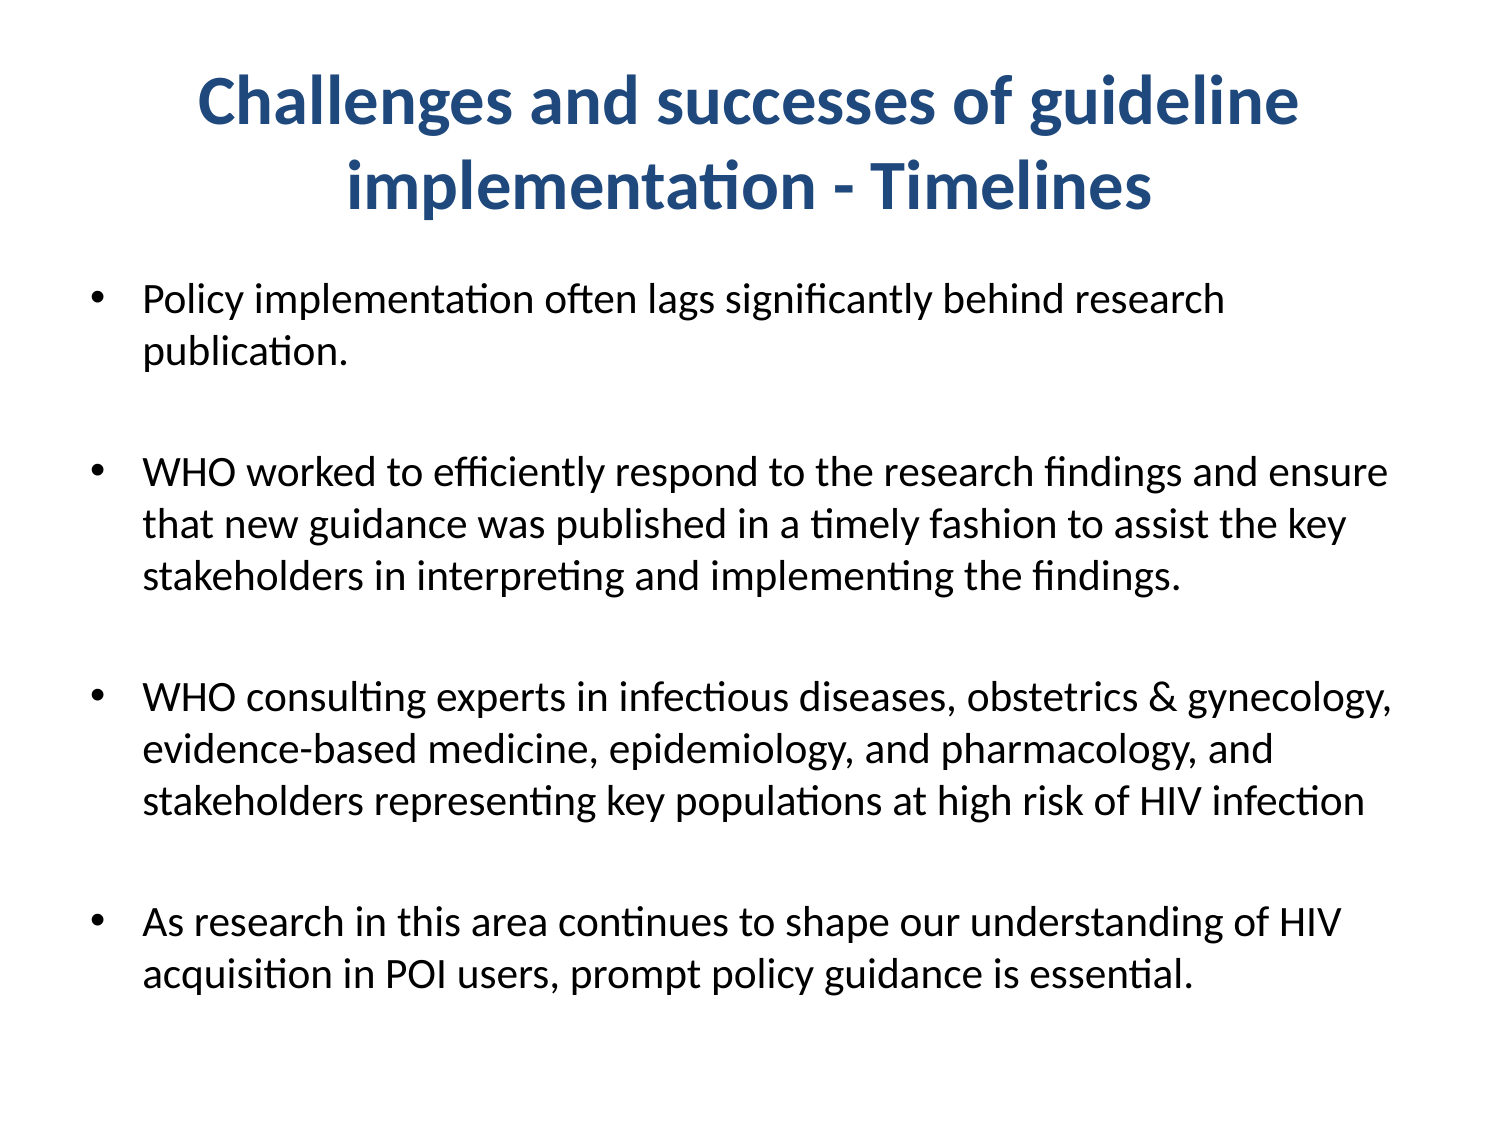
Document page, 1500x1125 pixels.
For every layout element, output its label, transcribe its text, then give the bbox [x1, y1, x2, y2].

list Policy implementation often lags significantly behind research publication. WHO worked to efficiently respond to the research findings and ensure that new guidance was published in a timely fashion to assist the key stakeholders in interpreting and implementing the findings. WHO consulting experts in infectious diseases, obstetrics & gynecology, evidence-based medicine, epidemiology, and pharmacology, and stakeholders representing key populations at high risk of HIV infection As research in this area continues to shape our understanding of HIV acquisition in POI users, prompt policy guidance is essential. [75, 262, 1425, 1005]
title Challenges and successes of guideline implementation - Timelines [75, 45, 1425, 233]
